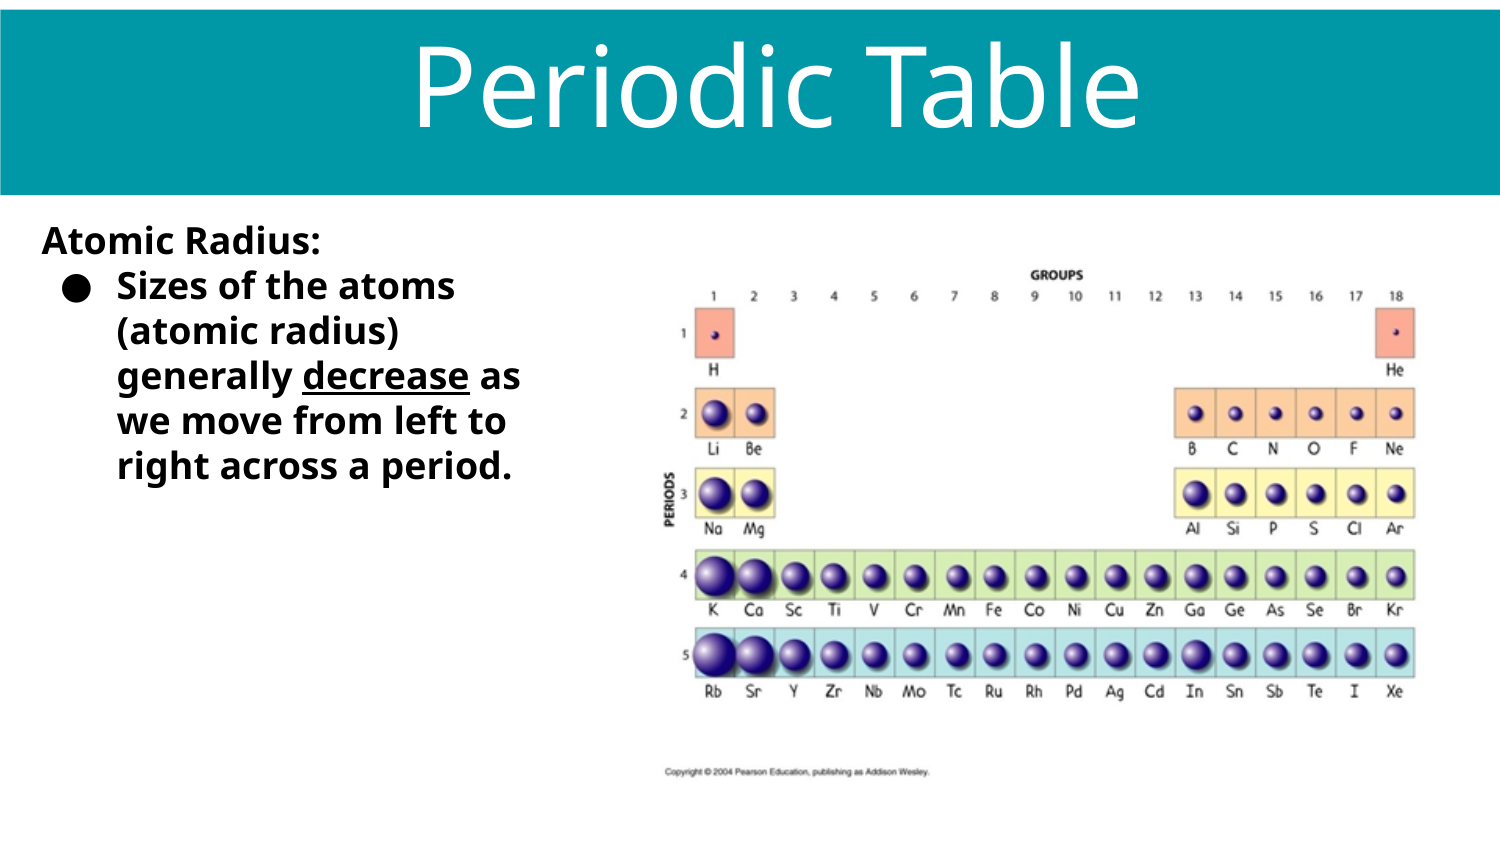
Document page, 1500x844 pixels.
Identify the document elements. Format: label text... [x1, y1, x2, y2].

text_box [0, 9, 1500, 196]
picture [655, 208, 1424, 784]
text_box Atomic Radius: Sizes of the atoms (atomic radius) generally decrease as we move from left to right across a period. [30, 211, 584, 781]
text_box Periodic Table [129, 9, 1424, 173]
